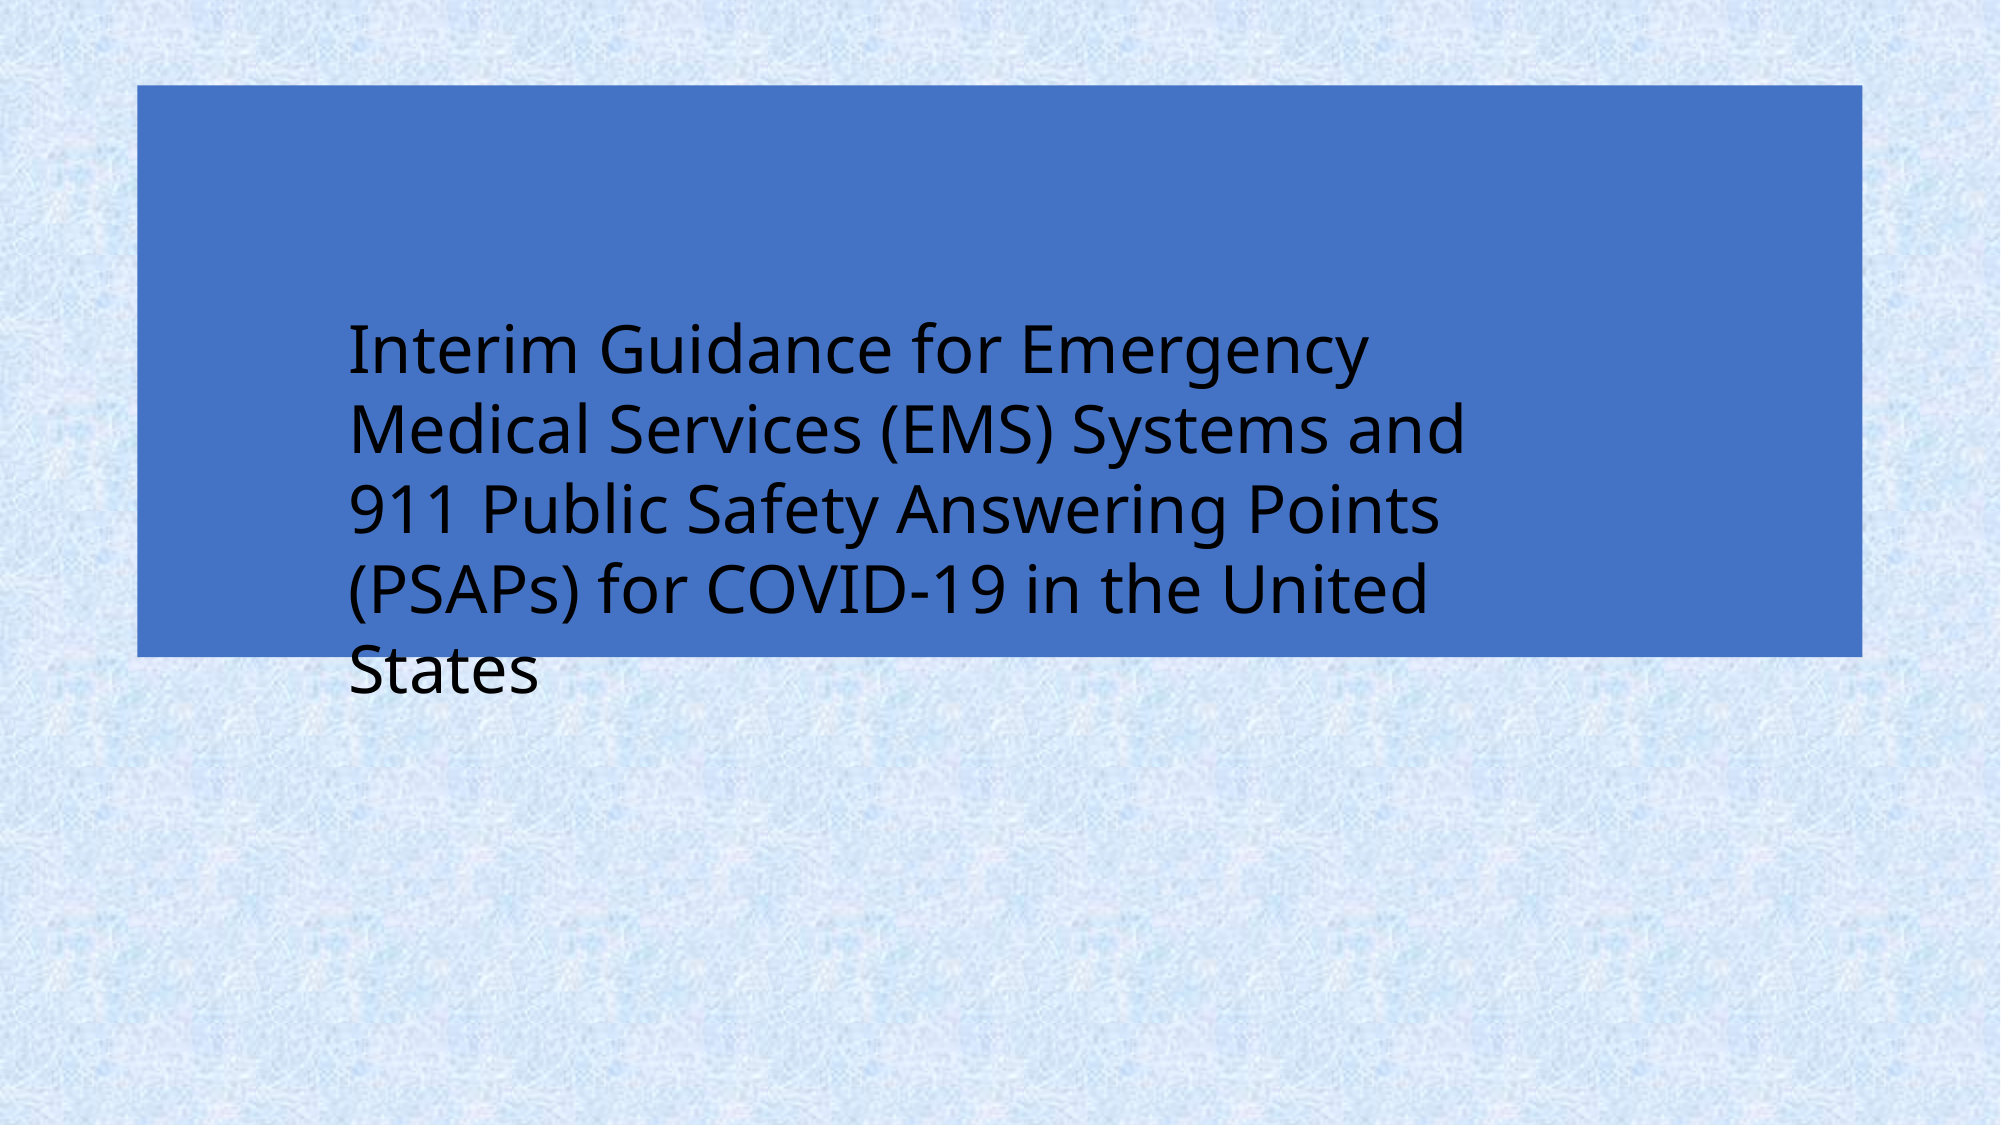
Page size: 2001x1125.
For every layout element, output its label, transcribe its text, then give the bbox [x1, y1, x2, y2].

text_box [136, 84, 1863, 658]
text_box Interim Guidance for Emergency Medical Services (EMS) Systems and 911 Public Safety Answering Points (PSAPs) for COVID-19 in the United States [333, 299, 1611, 715]
picture [0, 0, 2001, 1125]
